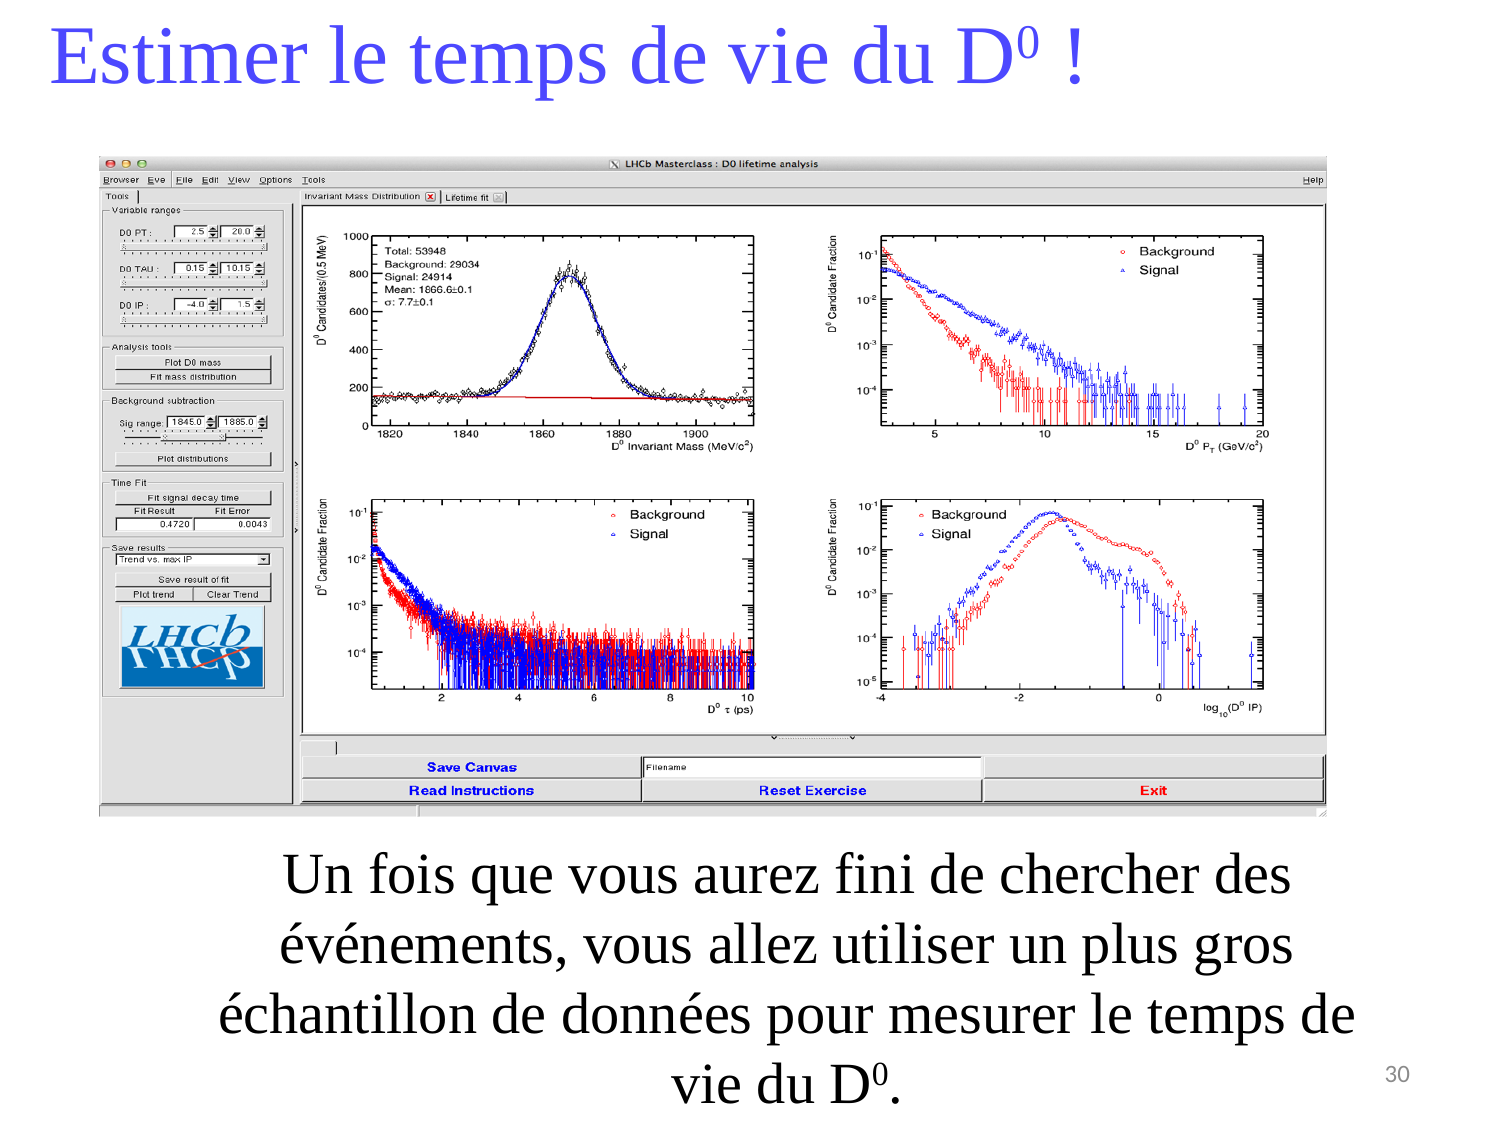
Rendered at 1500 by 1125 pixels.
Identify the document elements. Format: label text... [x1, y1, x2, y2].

text_box Estimer le temps de vie du D0 ! [49, 0, 1500, 157]
slide_number 30 [1074, 1042, 1425, 1103]
text_box Un fois que vous aurez fini de chercher des événements, vous allez utiliser un plus gros échantillon de données pour mesurer le temps de vie du D0. [187, 834, 1387, 938]
picture [98, 155, 1327, 818]
